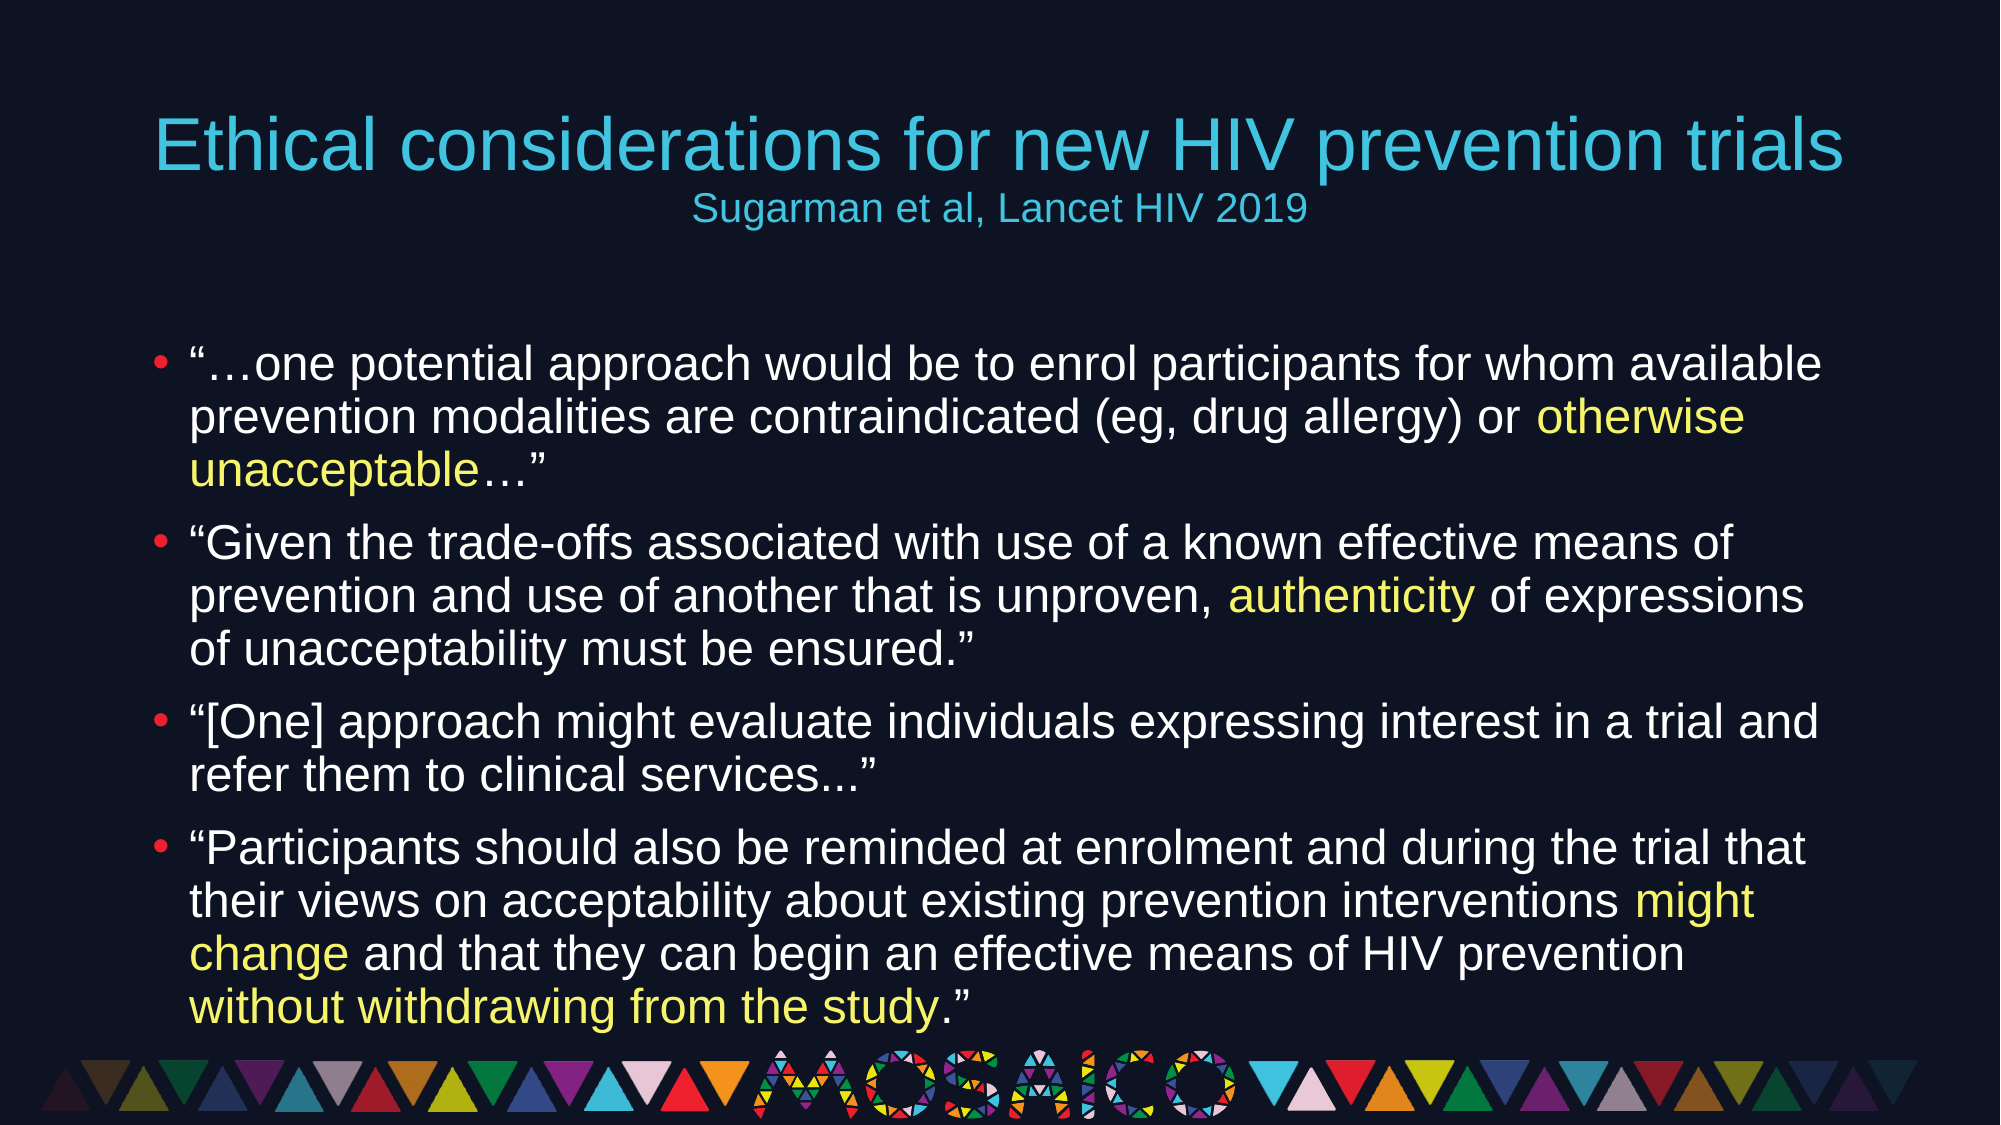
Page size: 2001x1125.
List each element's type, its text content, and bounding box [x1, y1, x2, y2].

title Ethical considerations for new HIV prevention trials Sugarman et al, Lancet HIV 2019 [137, 59, 1863, 278]
picture [700, 1062, 750, 1106]
picture [753, 1050, 1235, 1119]
picture [1249, 1062, 1299, 1106]
list “…one potential approach would be to enrol participants for whom available prevention modalities are contraindicated (eg, drug allergy) or otherwise unacceptable…” “Given the trade-offs associated with use of a known effective means of prevention and use of another that is unproven, authenticity of expressions of unacceptability must be ensured.” “[One] approach might evaluate individuals expressing interest in a trial and refer them to clinical services...” “Participants should also be reminded at enrolment and during the trial that their views on acceptability about existing prevention interventions might change and that they can begin an effective means of HIV prevention without withdrawing from the study.” [137, 330, 1863, 1045]
picture [1326, 1061, 1918, 1111]
picture [81, 1061, 672, 1112]
